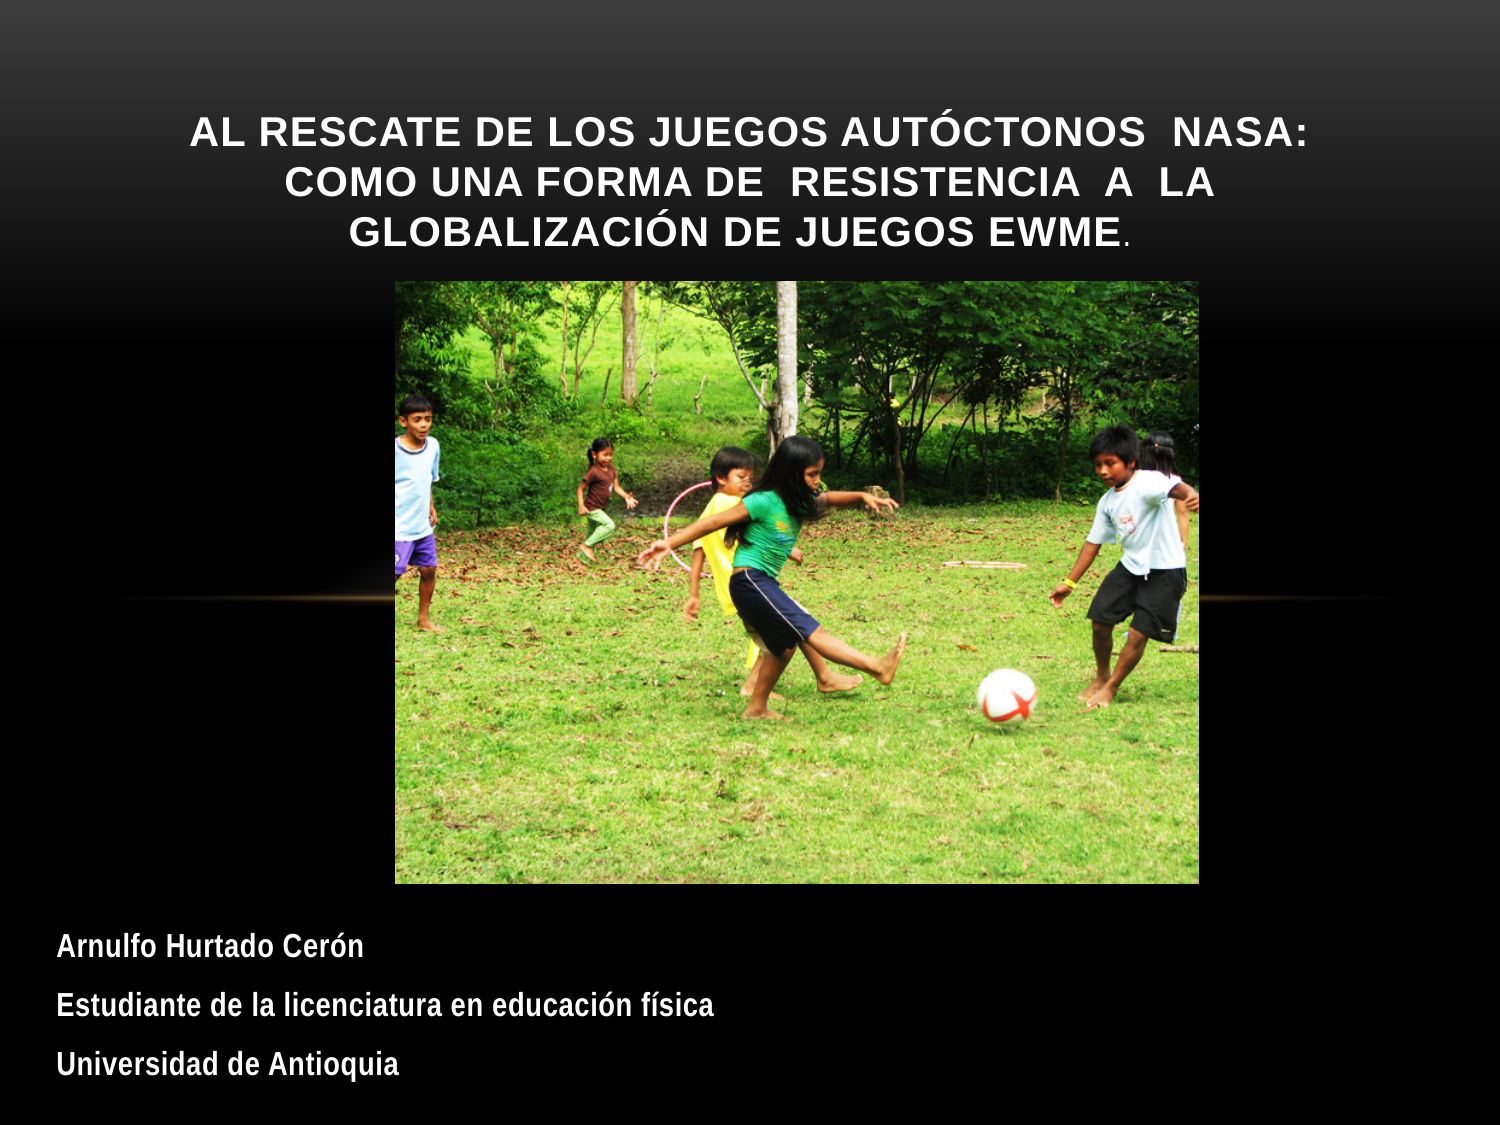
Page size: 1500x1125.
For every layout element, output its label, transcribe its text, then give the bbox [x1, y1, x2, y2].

picture [0, 0, 1500, 885]
title Al rescate de los juegos autóctonos Nasa: como una forma de resistencia a la globalización de juegos Ewme. [123, 113, 1376, 303]
subtitle Arnulfo Hurtado Cerón Estudiante de la licenciatura en educación física Universidad de Antioquia [41, 916, 916, 1094]
